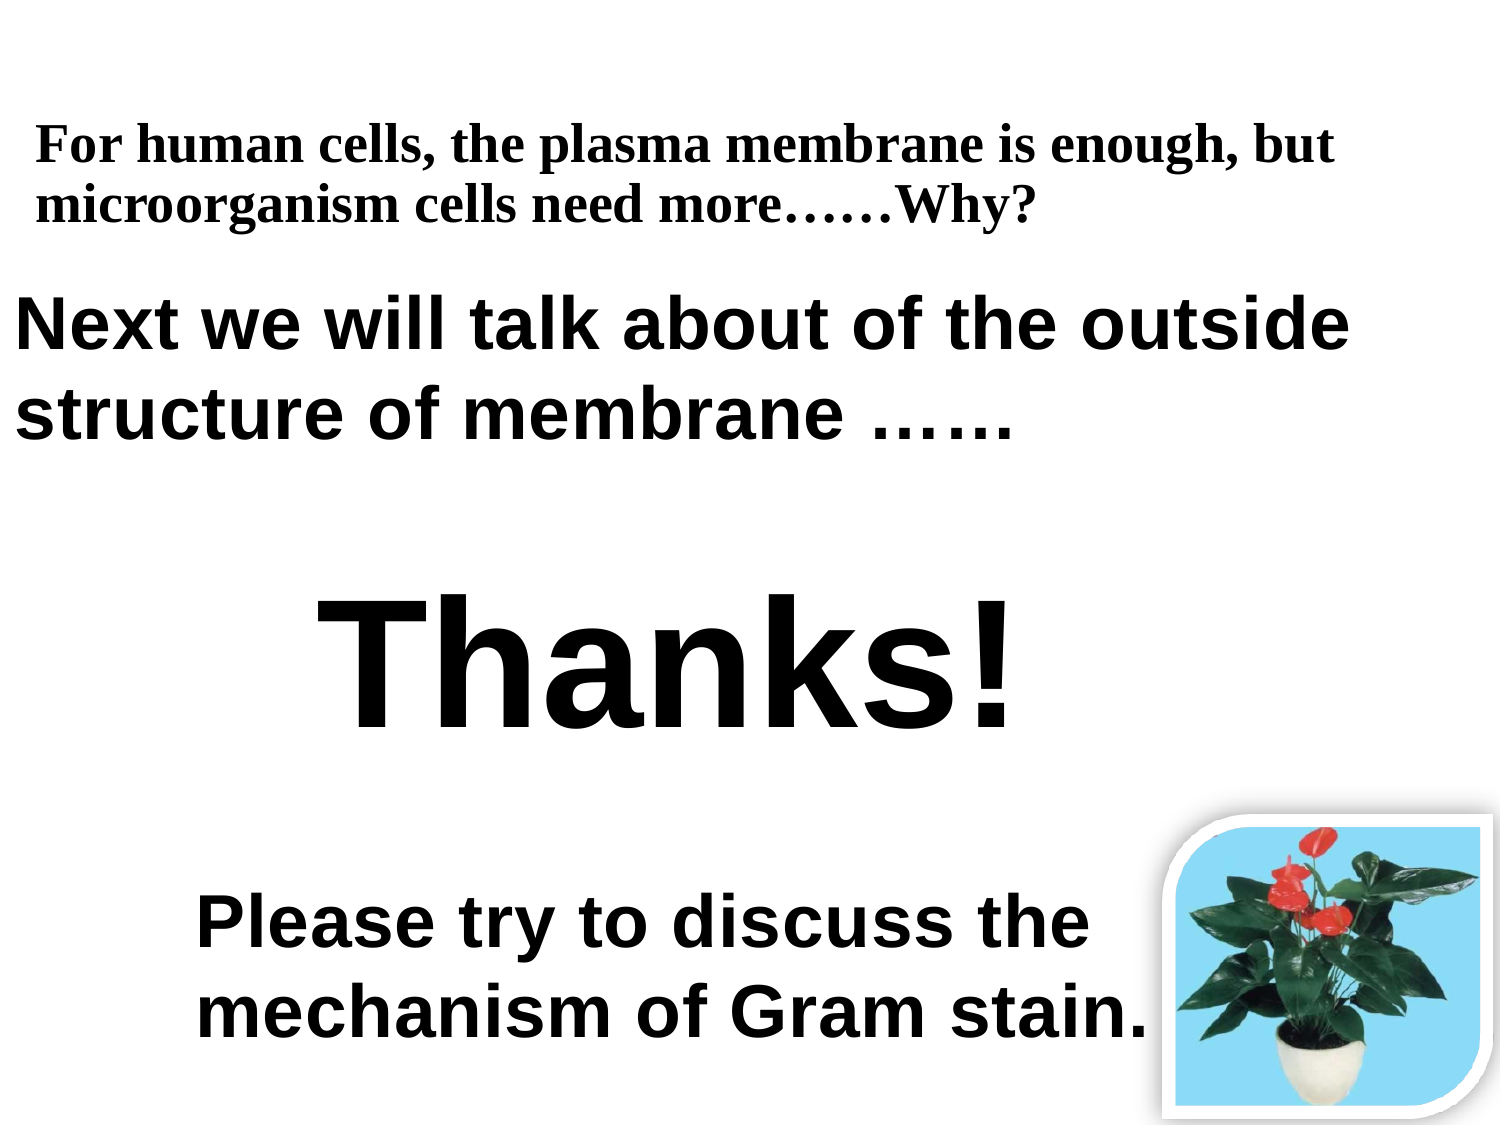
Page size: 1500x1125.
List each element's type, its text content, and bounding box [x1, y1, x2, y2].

picture [1125, 777, 1500, 1125]
text_box Please try to discuss the mechanism of Gram stain. [180, 865, 1125, 1060]
text_box Next we will talk about of the outside structure of membrane …… Thanks! [0, 267, 1436, 772]
title For human cells, the plasma membrane is enough, but microorganism cells need more……Why? [20, 7, 1486, 409]
